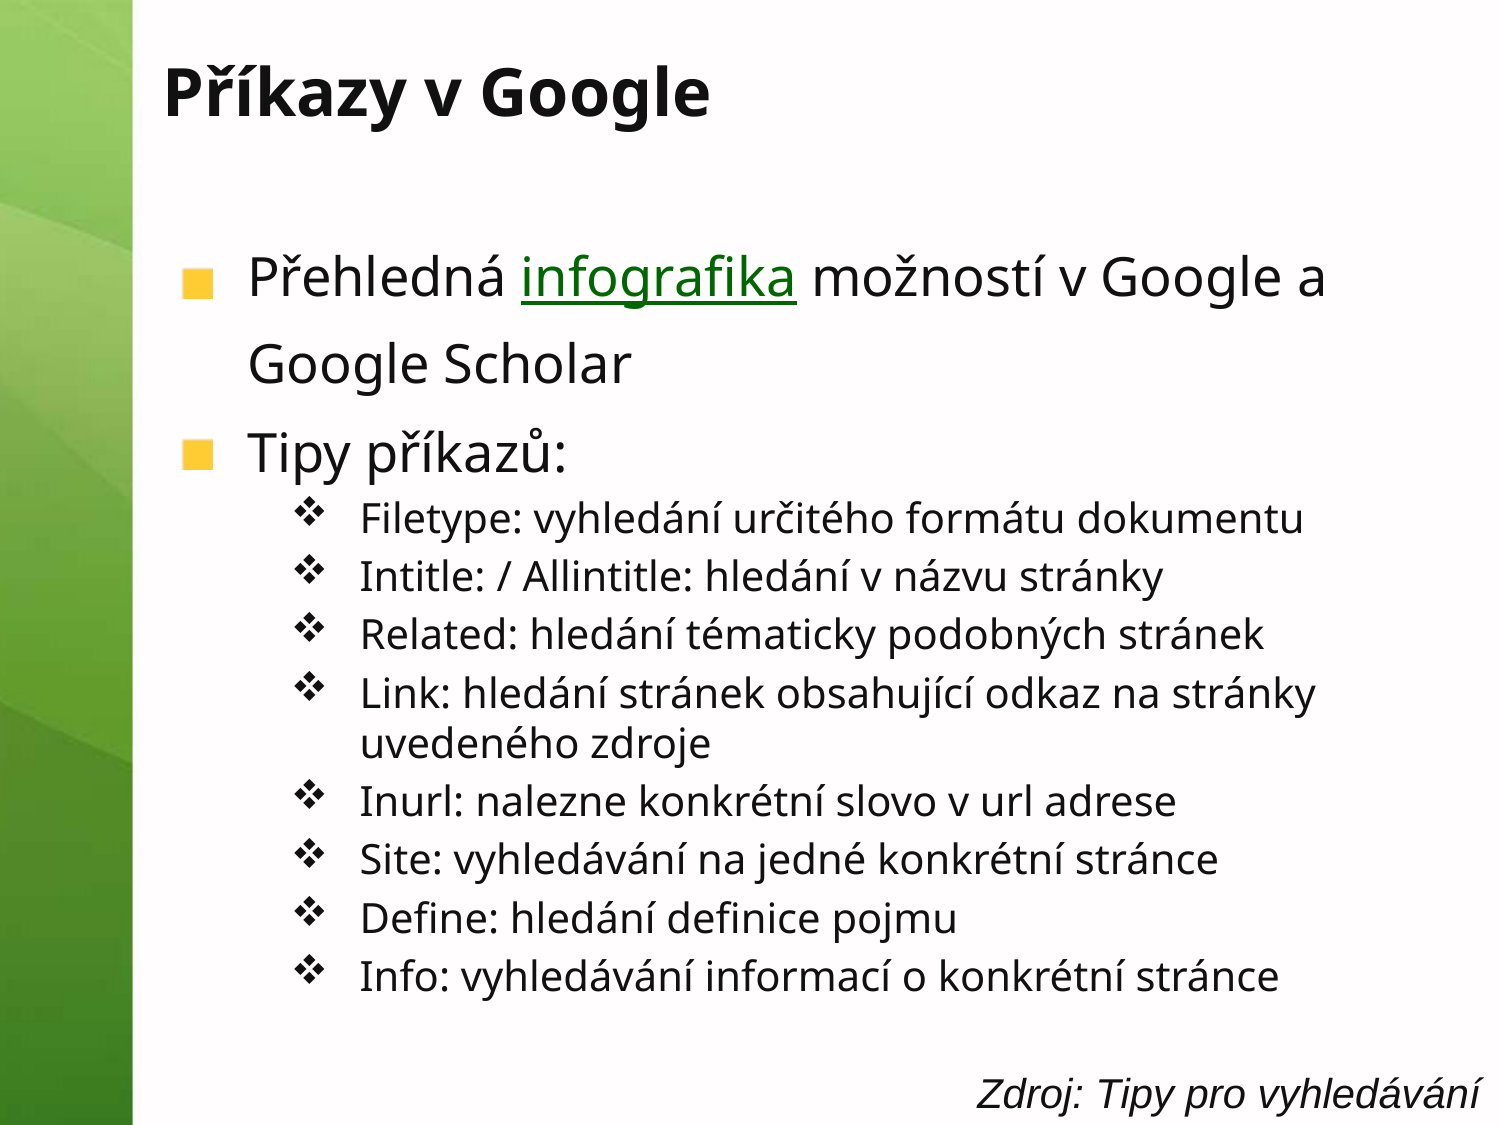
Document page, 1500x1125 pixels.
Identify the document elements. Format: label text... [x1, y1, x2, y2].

picture [174, 431, 213, 470]
text_box Zdroj: Tipy pro vyhledávání [962, 1059, 1500, 1125]
picture [0, 0, 1500, 1125]
list Přehledná infografika možností v Google a Google Scholar Tipy příkazů: Filetype: vyhledání určitého formátu dokumentu Intitle: / Allintitle: hledání v názvu stránky Related: hledání tématicky podobných stránek Link: hledání stránek obsahující odkaz na stránky uvedeného zdroje Inurl: nalezne konkrétní slovo v url adrese Site: vyhledávání na jedné konkrétní stránce Define: hledání definice pojmu Info: vyhledávání informací o konkrétní stránce [159, 219, 1436, 1083]
picture [174, 260, 213, 299]
title Příkazy v Google [147, 30, 1424, 150]
